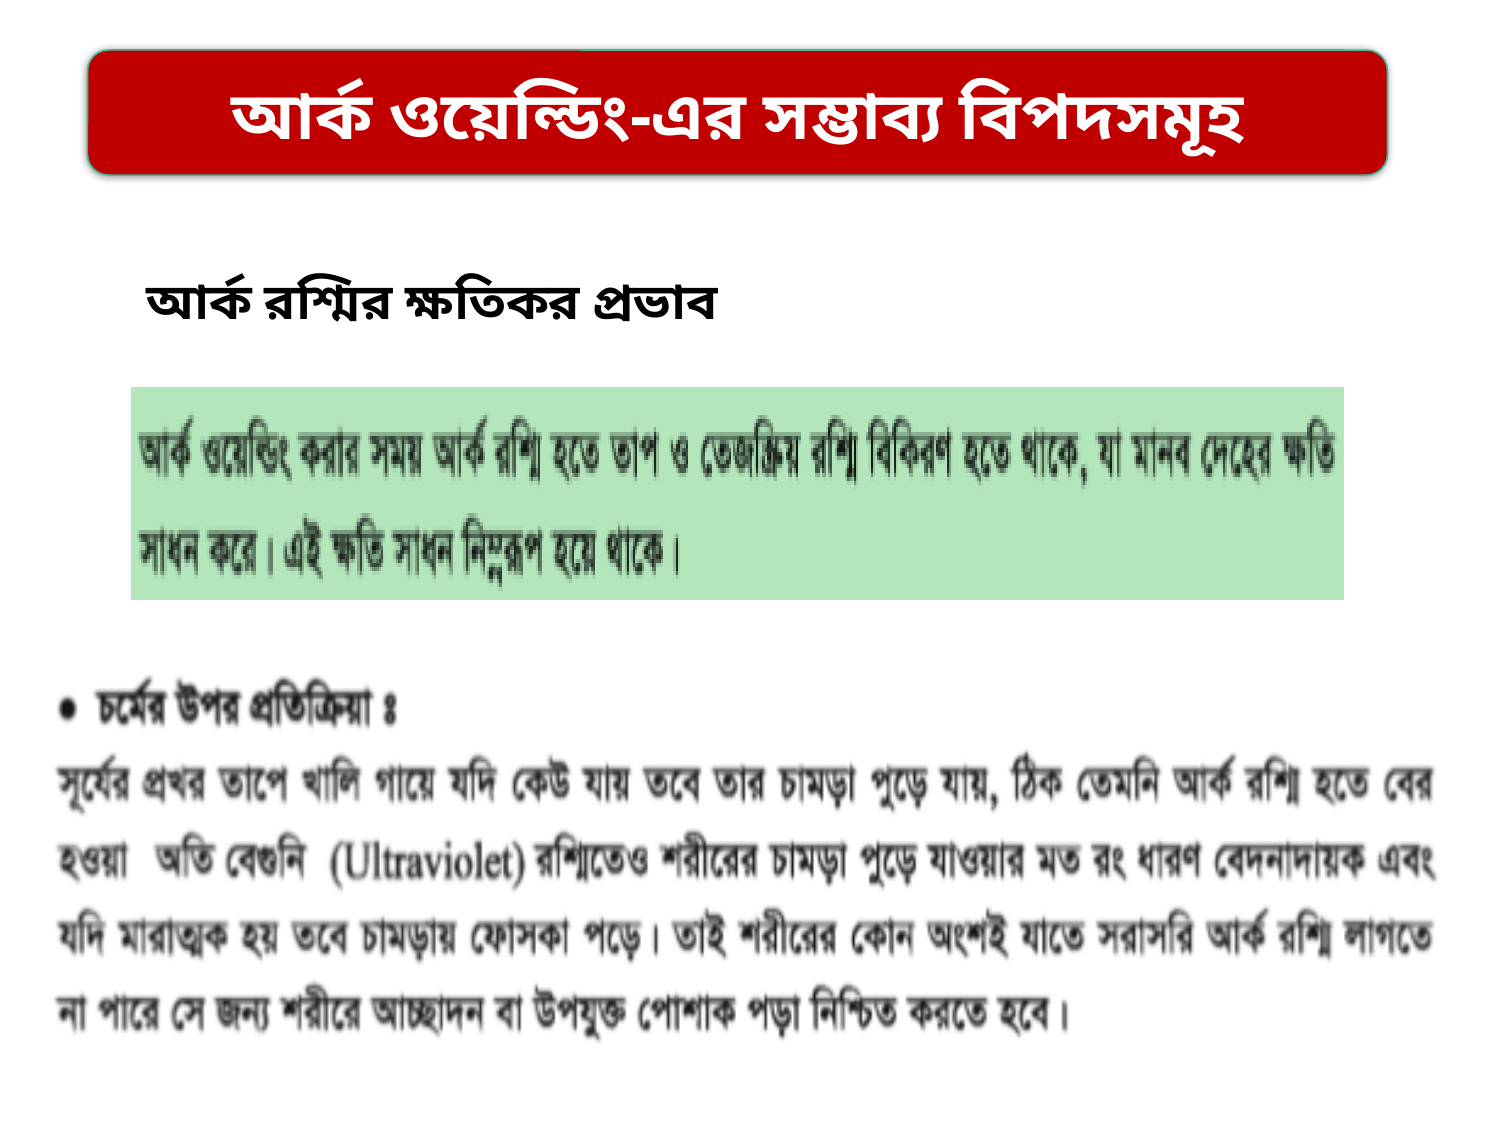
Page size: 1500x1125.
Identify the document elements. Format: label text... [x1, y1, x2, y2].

picture [130, 387, 1344, 601]
picture [45, 674, 1443, 1051]
text_box আর্ক রশ্মির ক্ষতিকর প্রভাব [131, 262, 898, 338]
text_box আর্ক ওয়েল্ডিং-এর সম্ভাব্য বিপদসমূহ [86, 49, 1389, 176]
